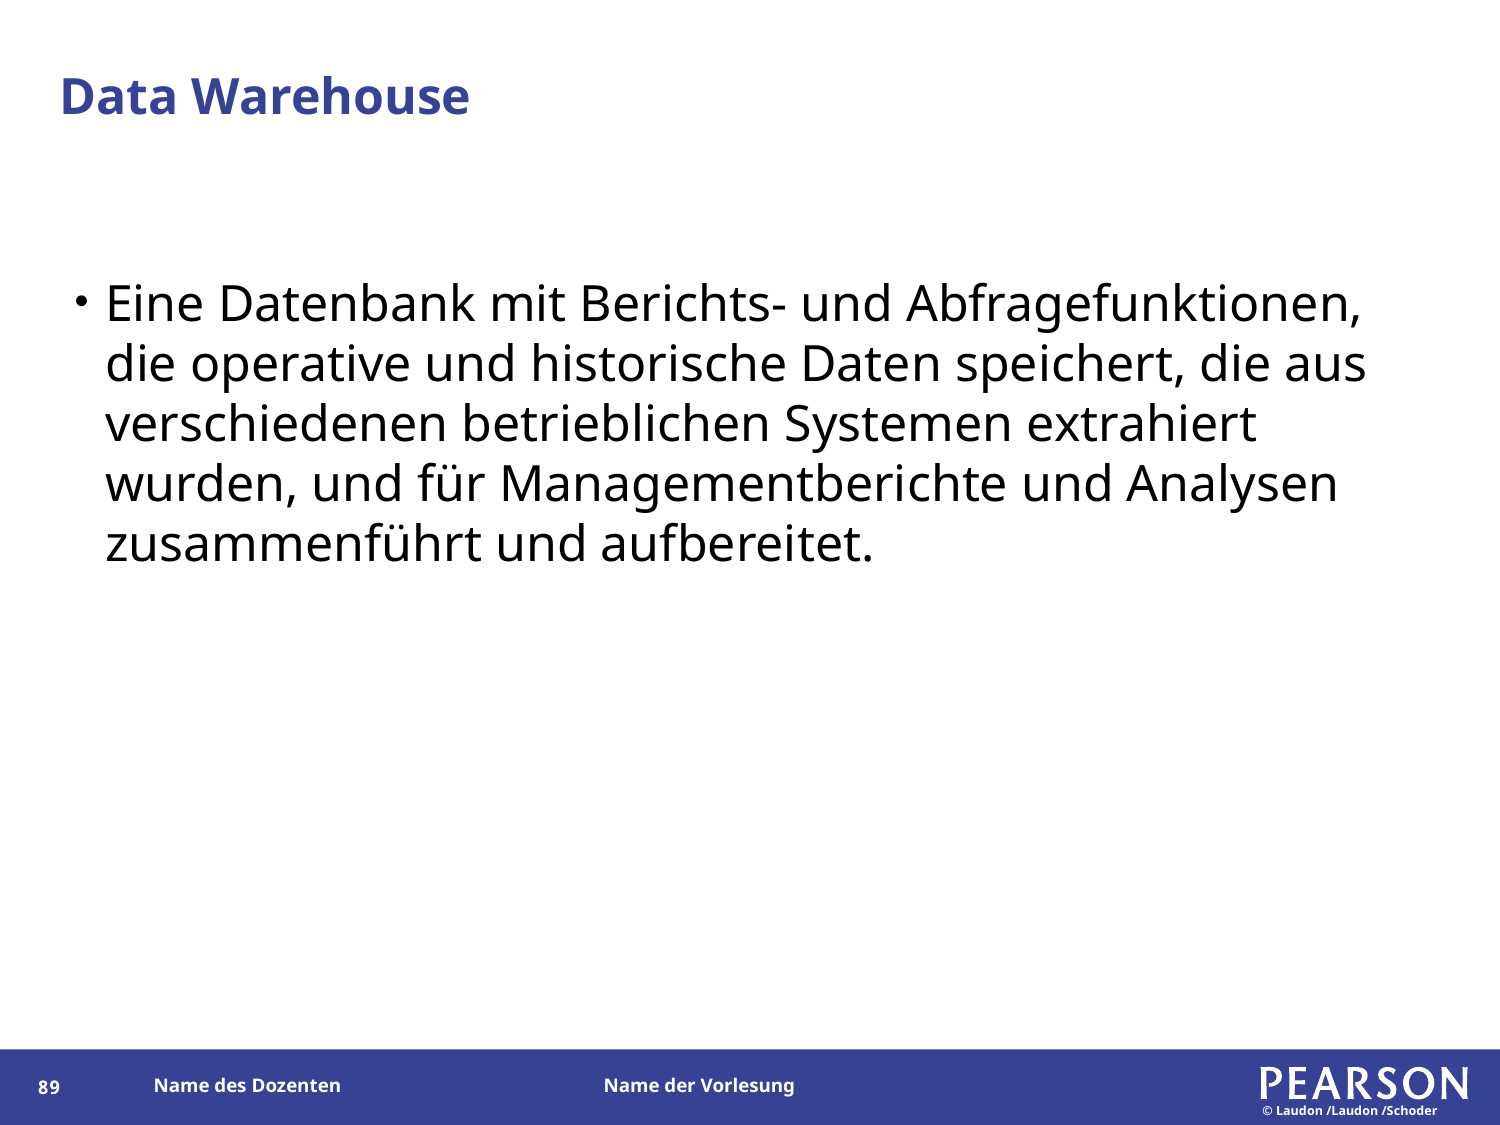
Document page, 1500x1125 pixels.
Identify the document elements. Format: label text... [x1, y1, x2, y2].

list Eine Datenbank mit Berichts- und Abfragefunktionen, die operative und historische Daten speichert, die aus verschiedenen betrieblichen Systemen extrahiert wurden, und für Managementberichte und Analysen zusammenführt und aufbereitet. [59, 263, 1410, 1017]
title Data Warehouse [59, 64, 1410, 213]
slide_number 89 [22, 1067, 136, 1098]
